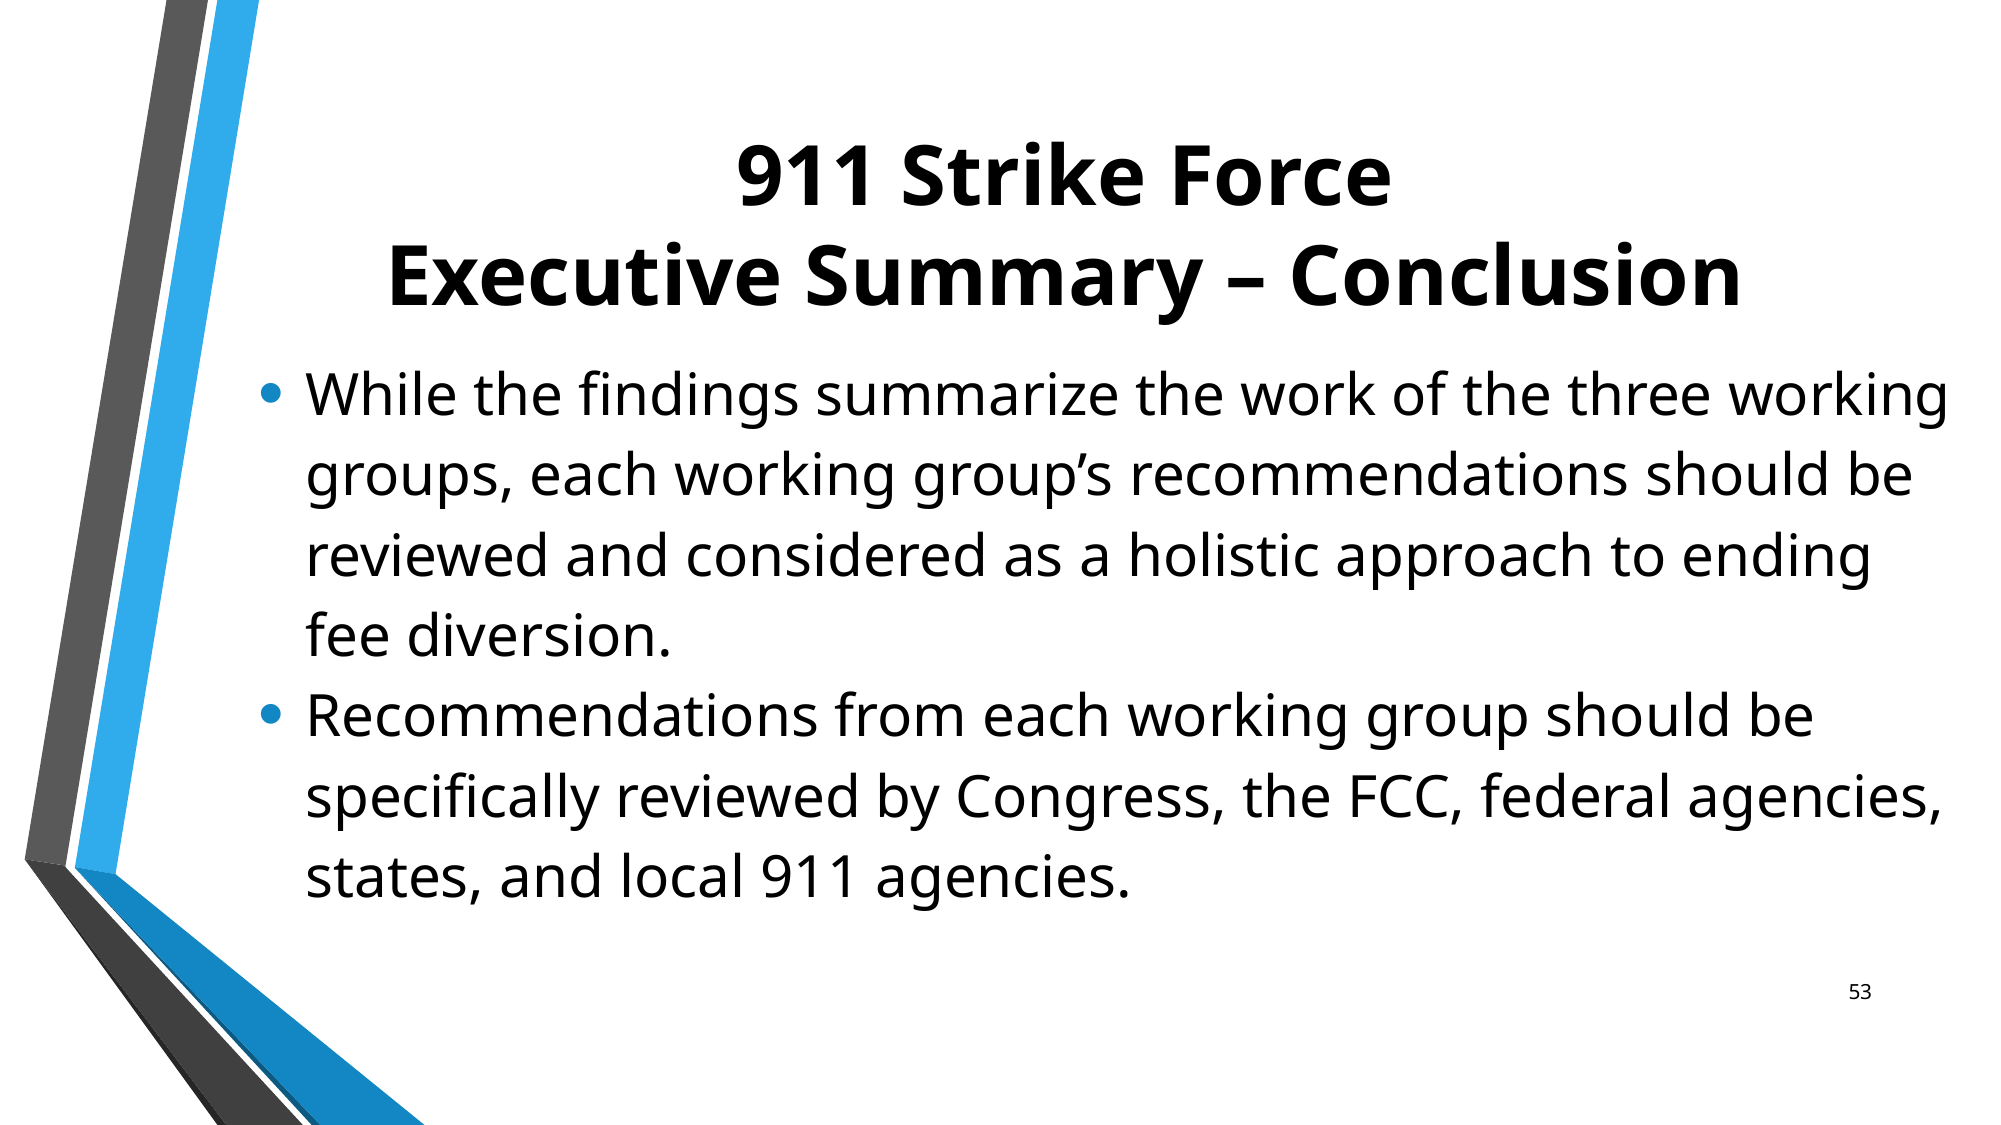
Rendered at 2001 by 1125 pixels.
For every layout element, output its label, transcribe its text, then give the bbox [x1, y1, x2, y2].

list While the findings summarize the work of the three working groups, each working group’s recommendations should be reviewed and considered as a holistic approach to ending fee diversion. Recommendations from each working group should be specifically reviewed by Congress, the FCC, federal agencies, states, and local 911 agencies. [243, 243, 1978, 1013]
slide_number 53 [1796, 962, 1887, 1023]
title 911 Strike Force Executive Summary – Conclusion [243, 112, 1887, 243]
